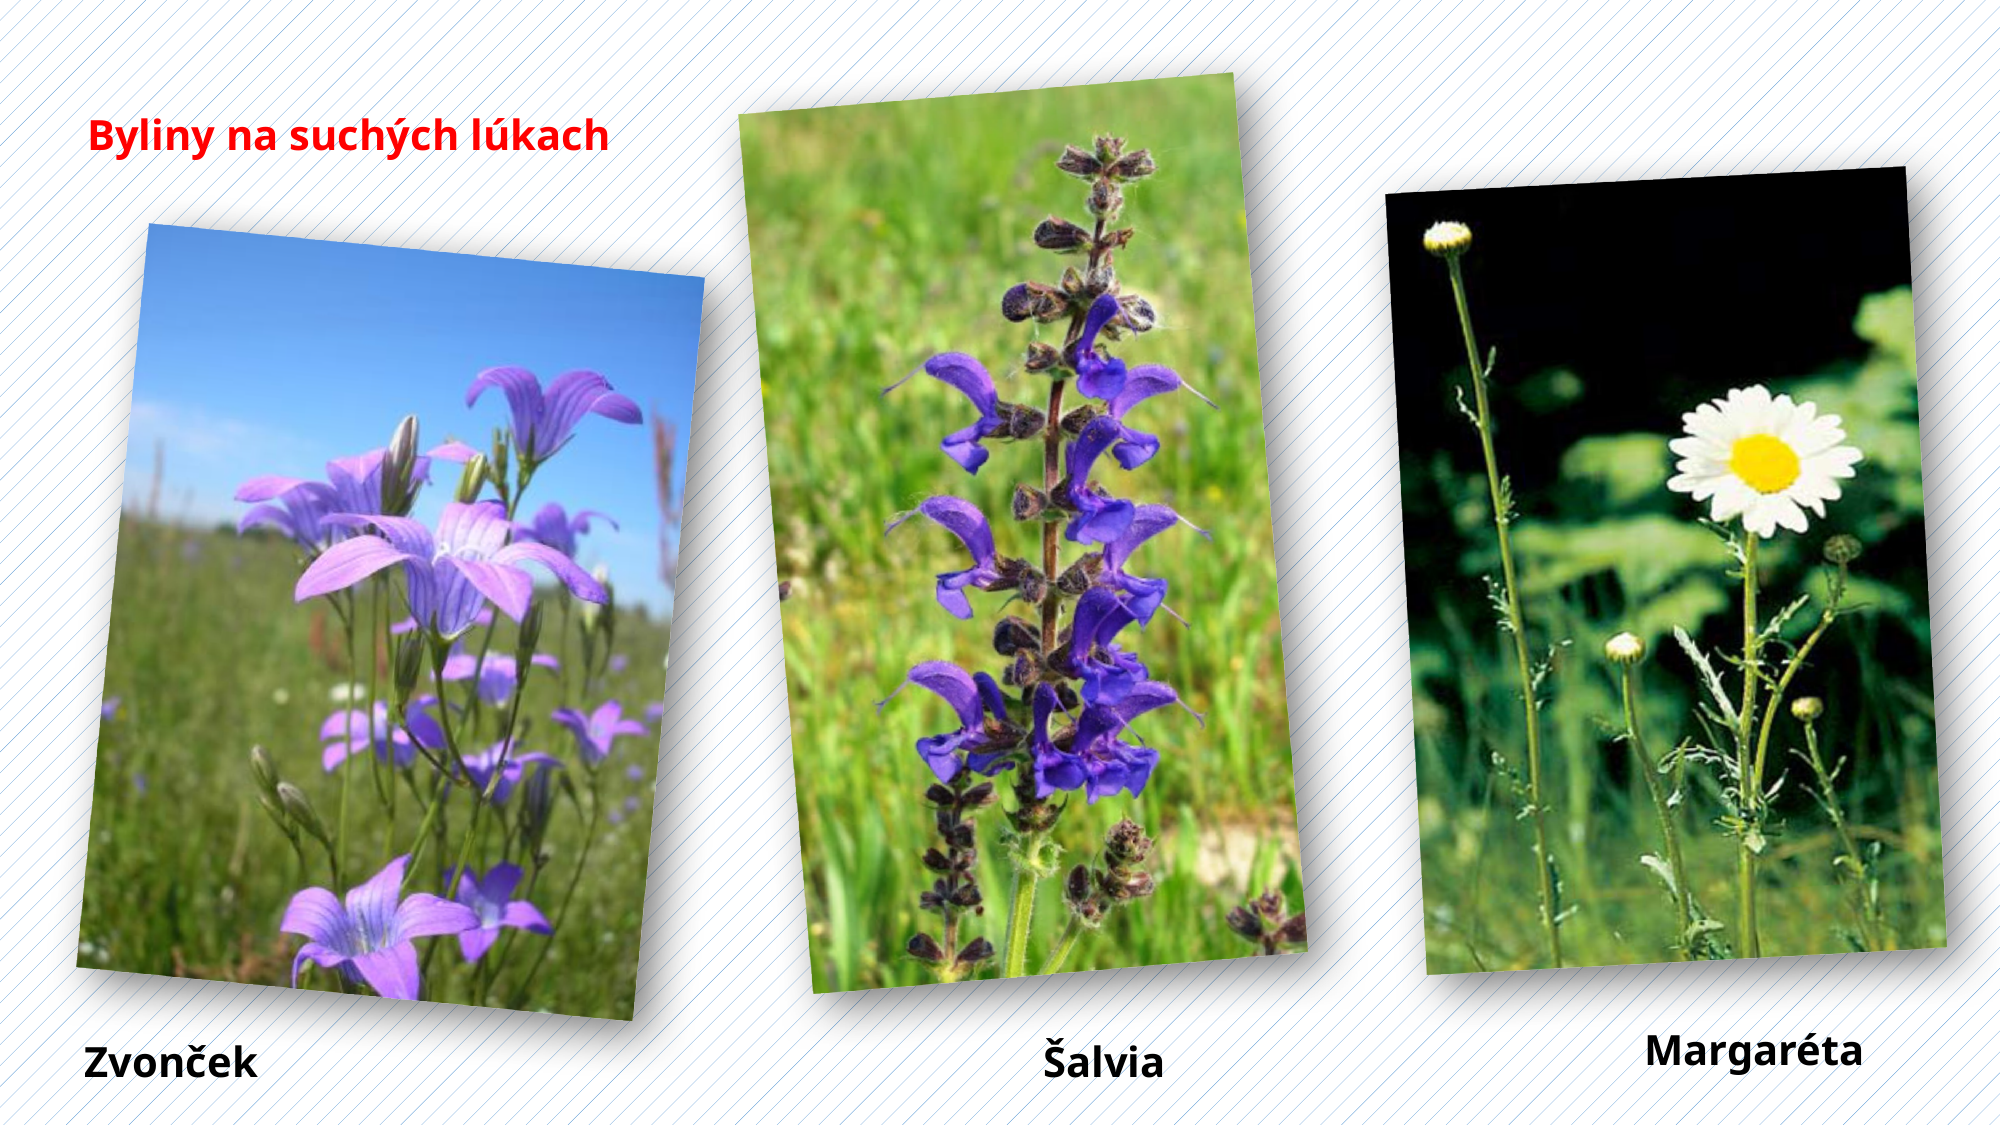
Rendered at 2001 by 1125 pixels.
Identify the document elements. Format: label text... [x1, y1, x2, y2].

text_box Zvonček [69, 1003, 284, 1094]
text_box Margaréta [1629, 990, 1891, 1081]
picture [1386, 167, 1947, 975]
text_box Šalvia [1028, 1003, 1192, 1094]
picture [77, 224, 704, 1021]
title Byliny na suchých lúkach [71, 37, 1421, 255]
picture [739, 73, 1308, 993]
